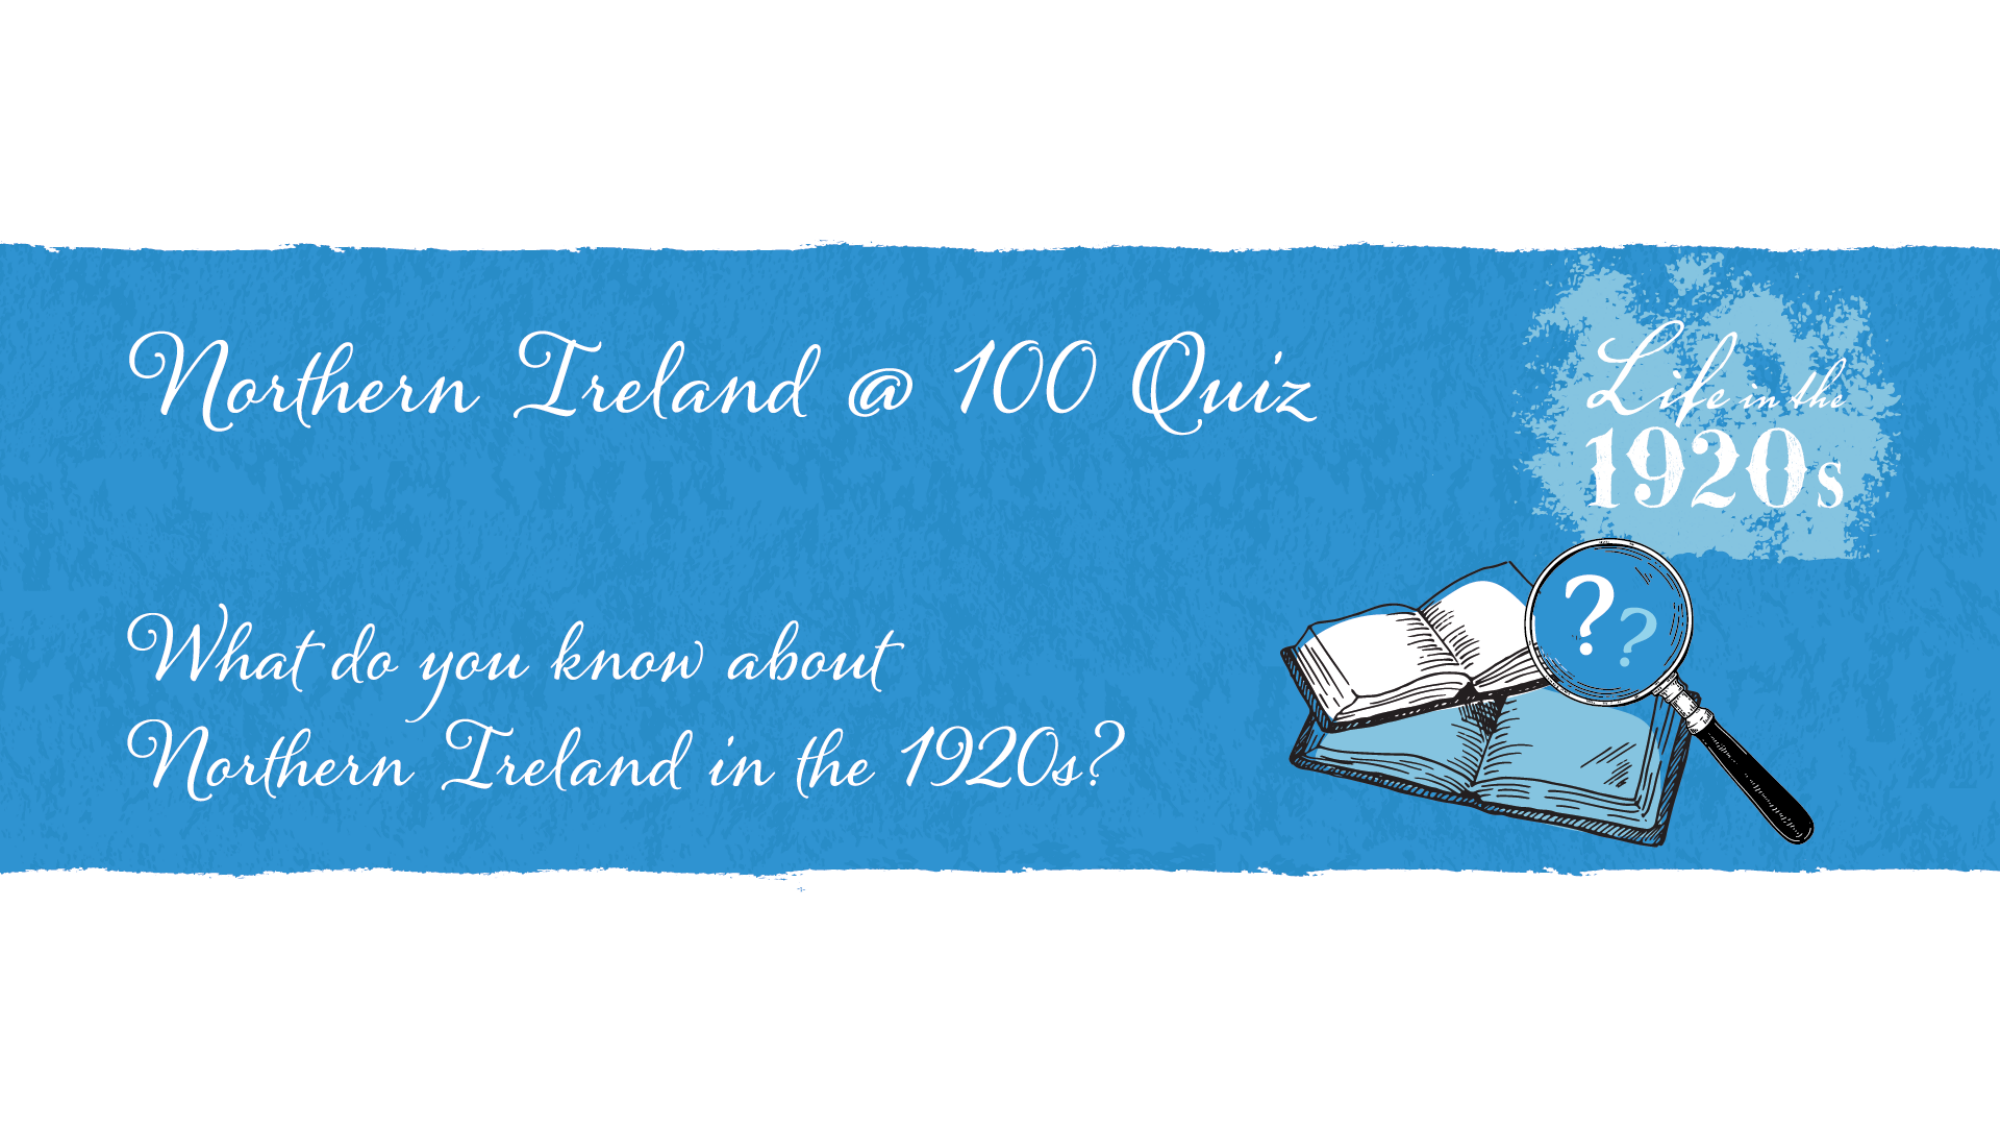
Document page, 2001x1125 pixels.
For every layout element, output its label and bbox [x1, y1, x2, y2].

picture [0, 195, 2000, 930]
